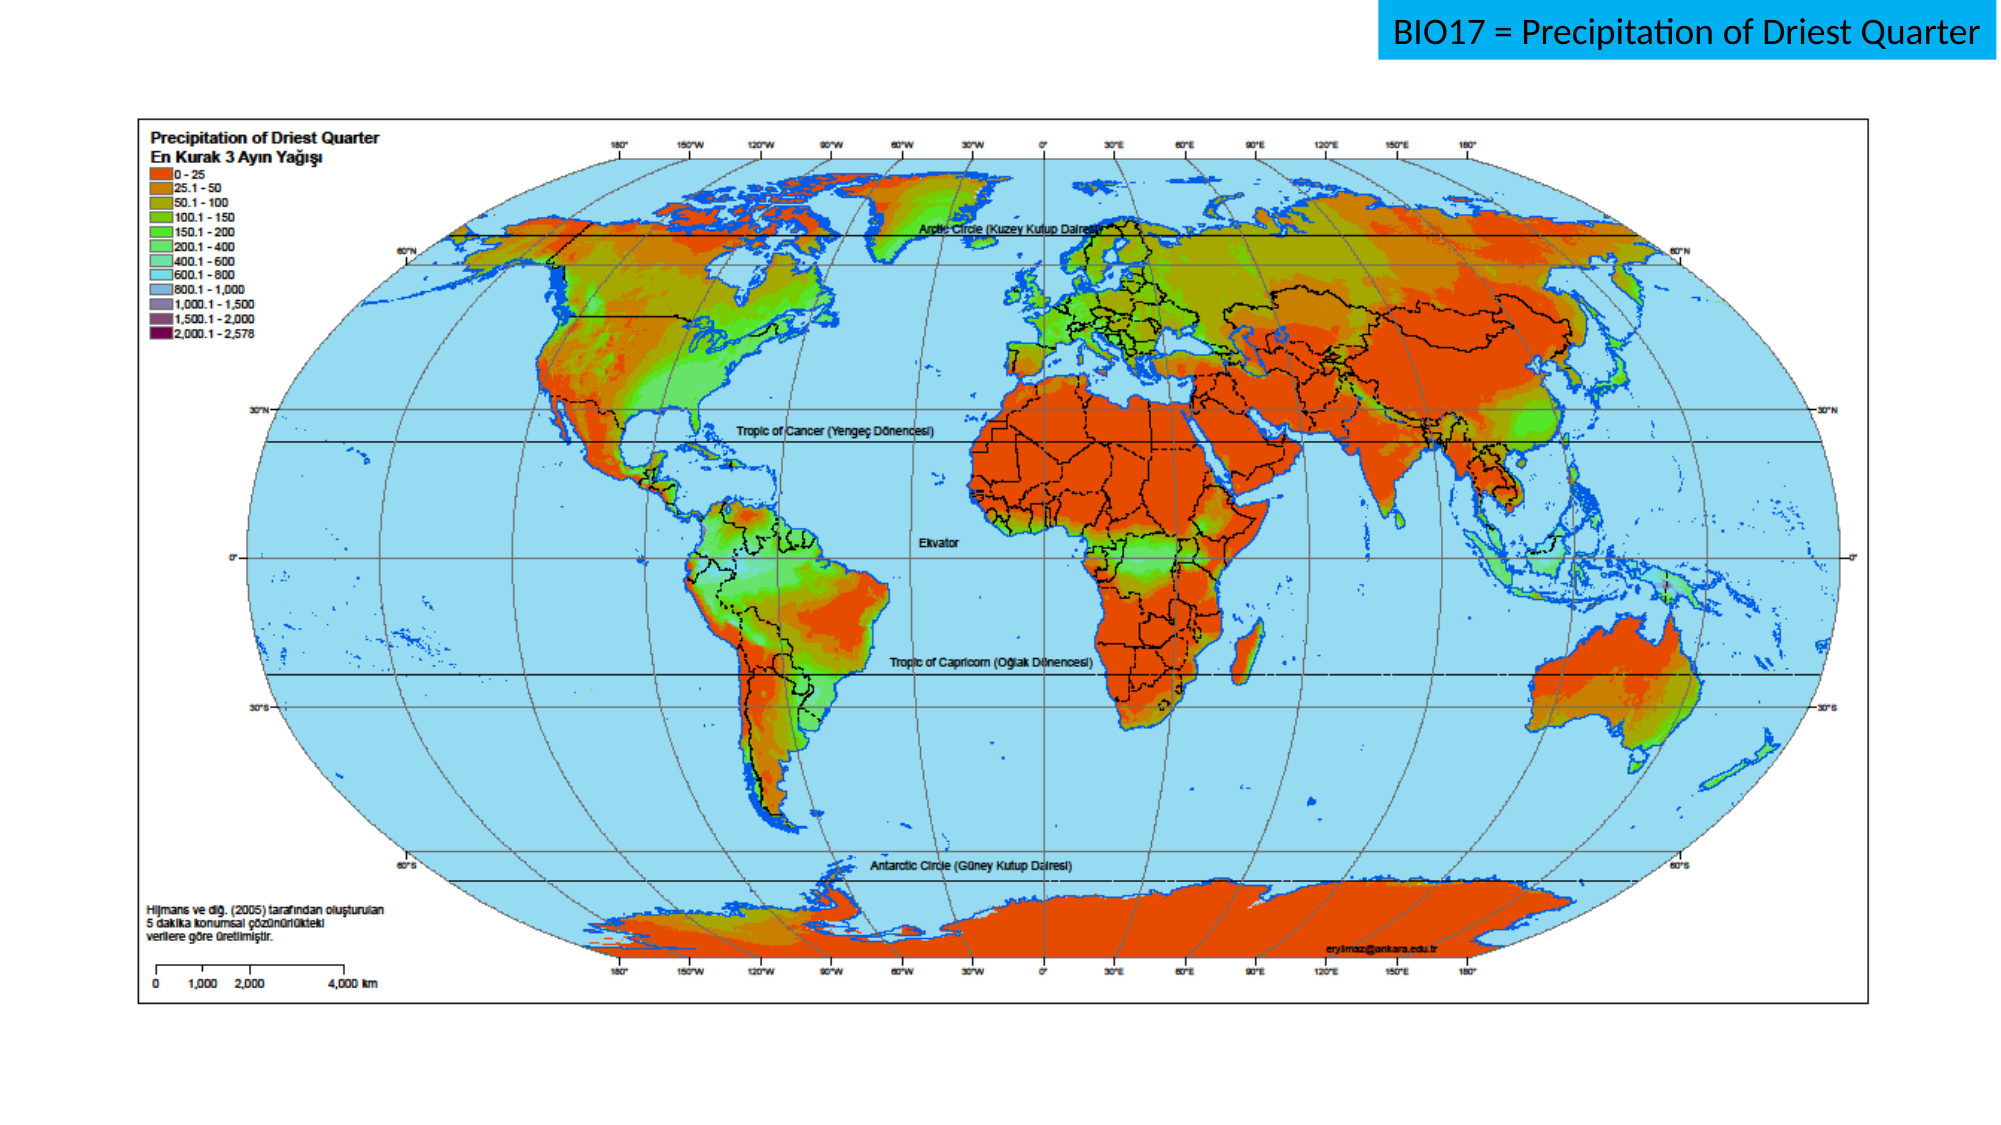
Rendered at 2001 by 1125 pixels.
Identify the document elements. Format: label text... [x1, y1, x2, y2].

text_box BIO17 = Precipitation of Driest Quarter [1378, 0, 1997, 60]
picture [114, 104, 1886, 1021]
